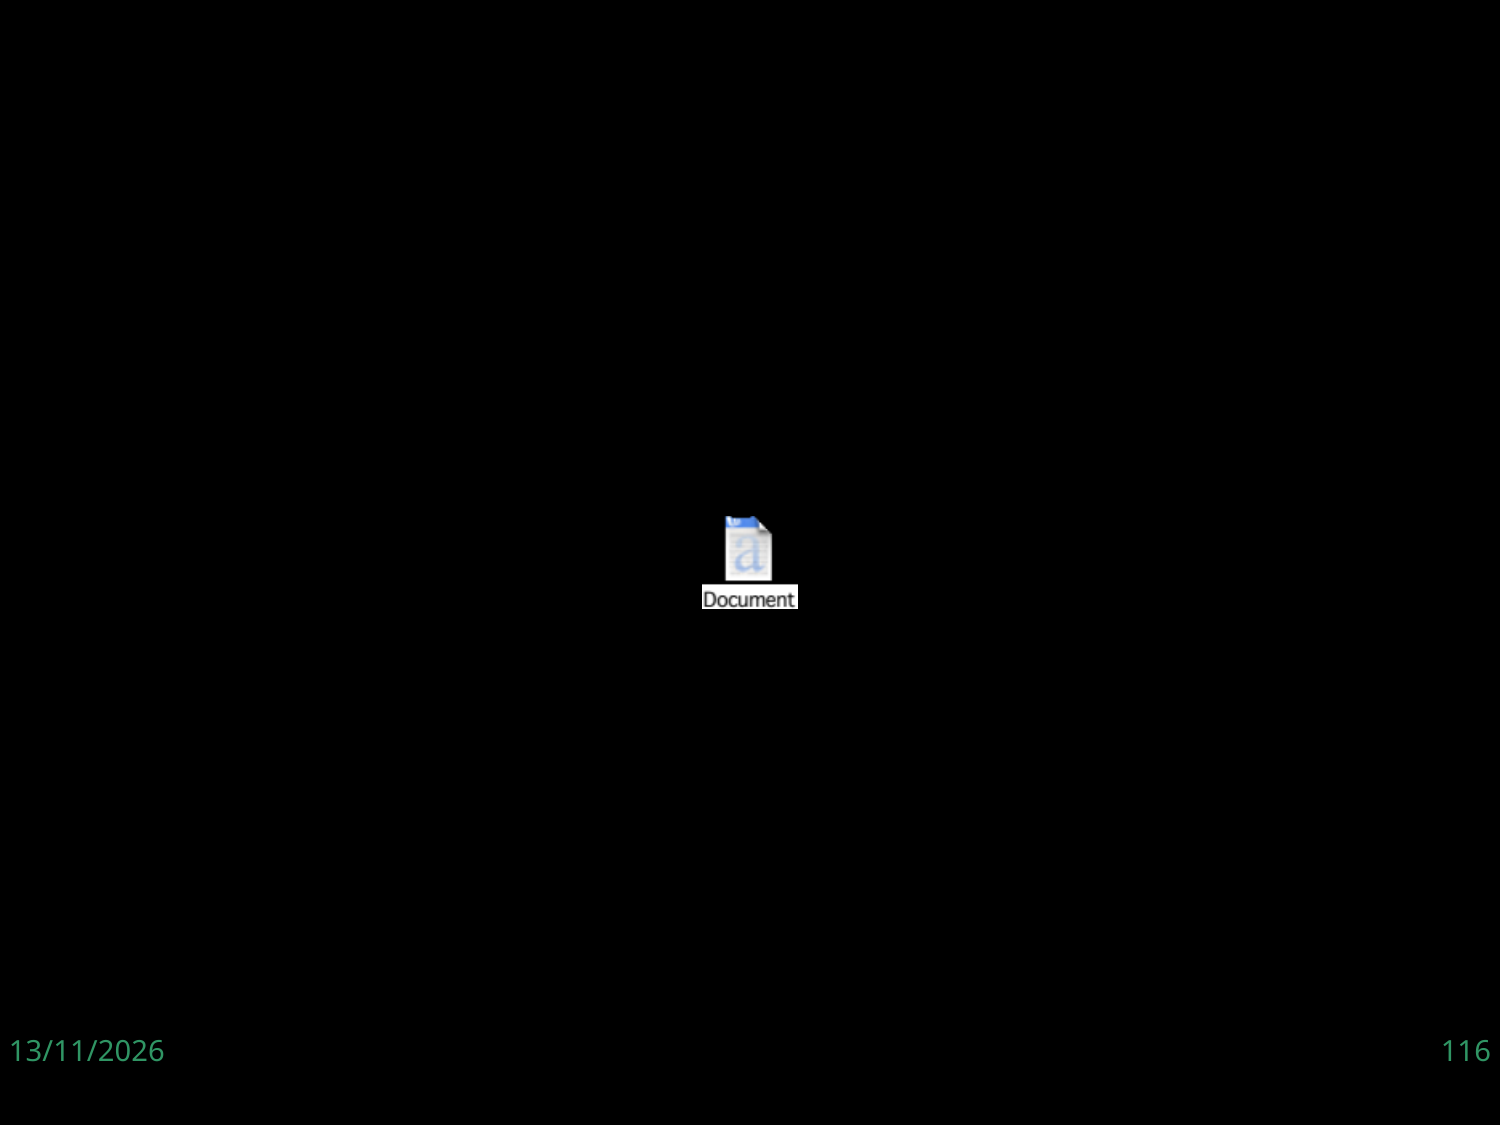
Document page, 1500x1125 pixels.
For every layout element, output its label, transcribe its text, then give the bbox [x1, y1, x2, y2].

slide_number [0, 1024, 307, 1101]
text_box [701, 516, 799, 609]
slide_number 116 [1193, 1024, 1500, 1101]
